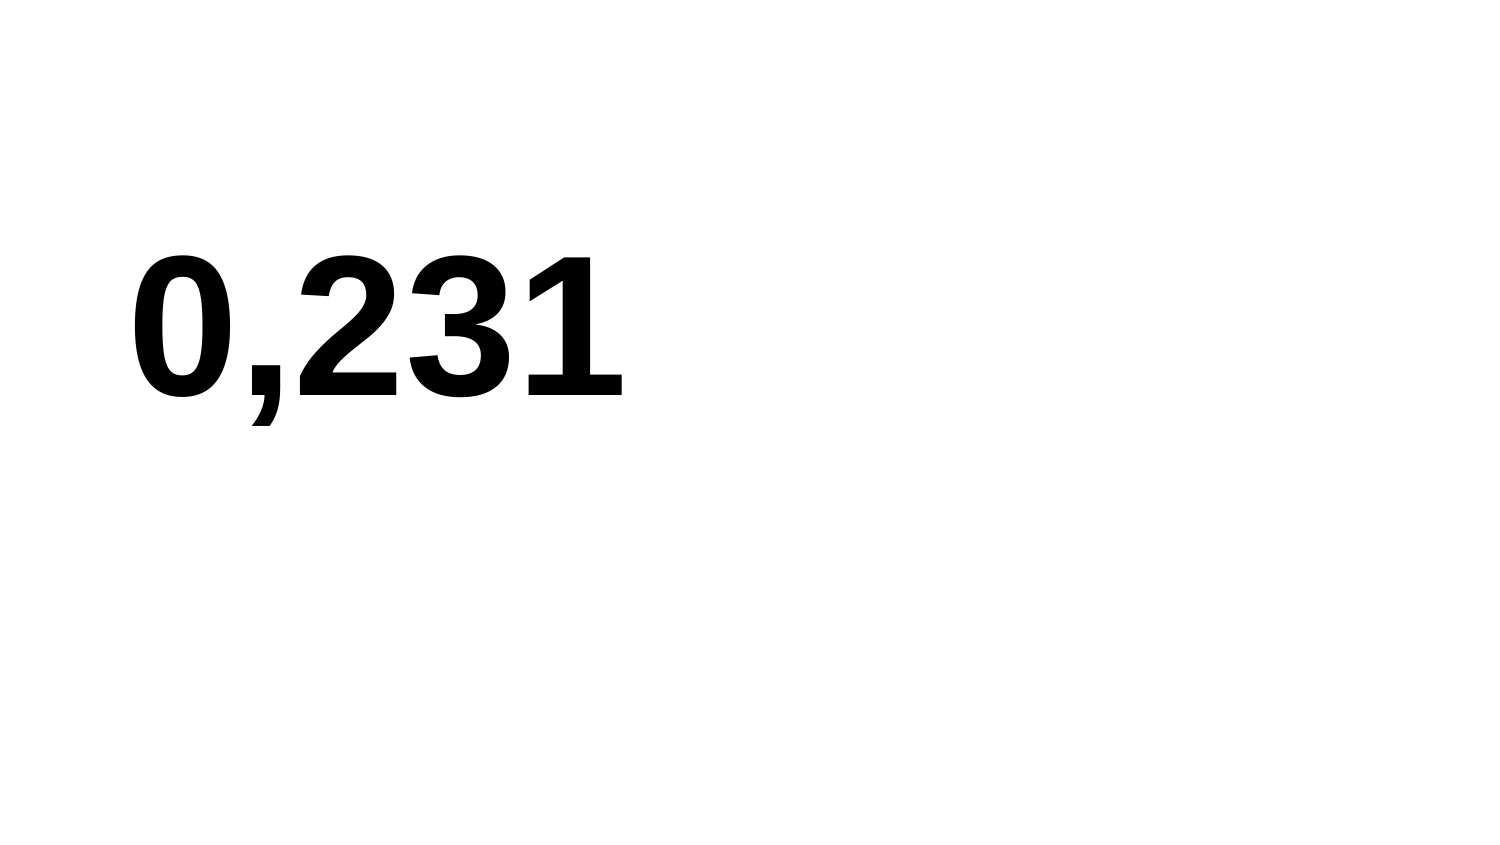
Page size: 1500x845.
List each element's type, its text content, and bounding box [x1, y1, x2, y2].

text_box 0,231 [112, 259, 1388, 450]
